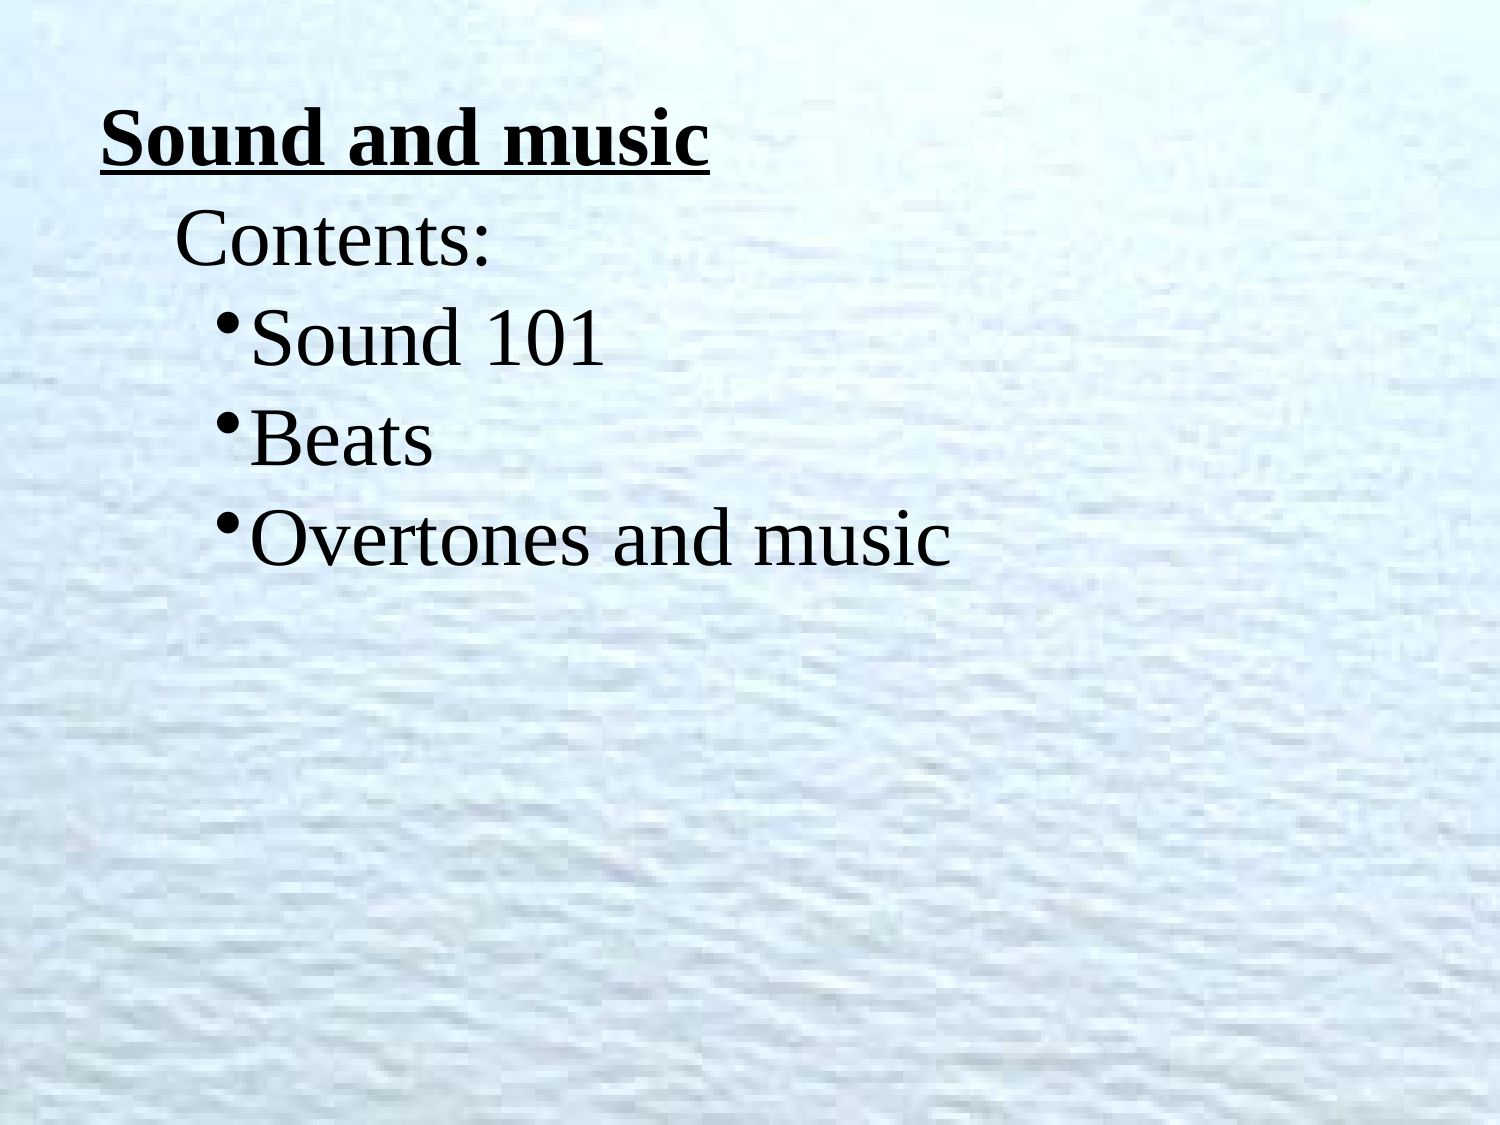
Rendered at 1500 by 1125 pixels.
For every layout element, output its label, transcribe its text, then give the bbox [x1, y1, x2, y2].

picture [0, 0, 1500, 1125]
text_box Sound and music Contents: Sound 101 Beats Overtones and music [84, 75, 1413, 590]
